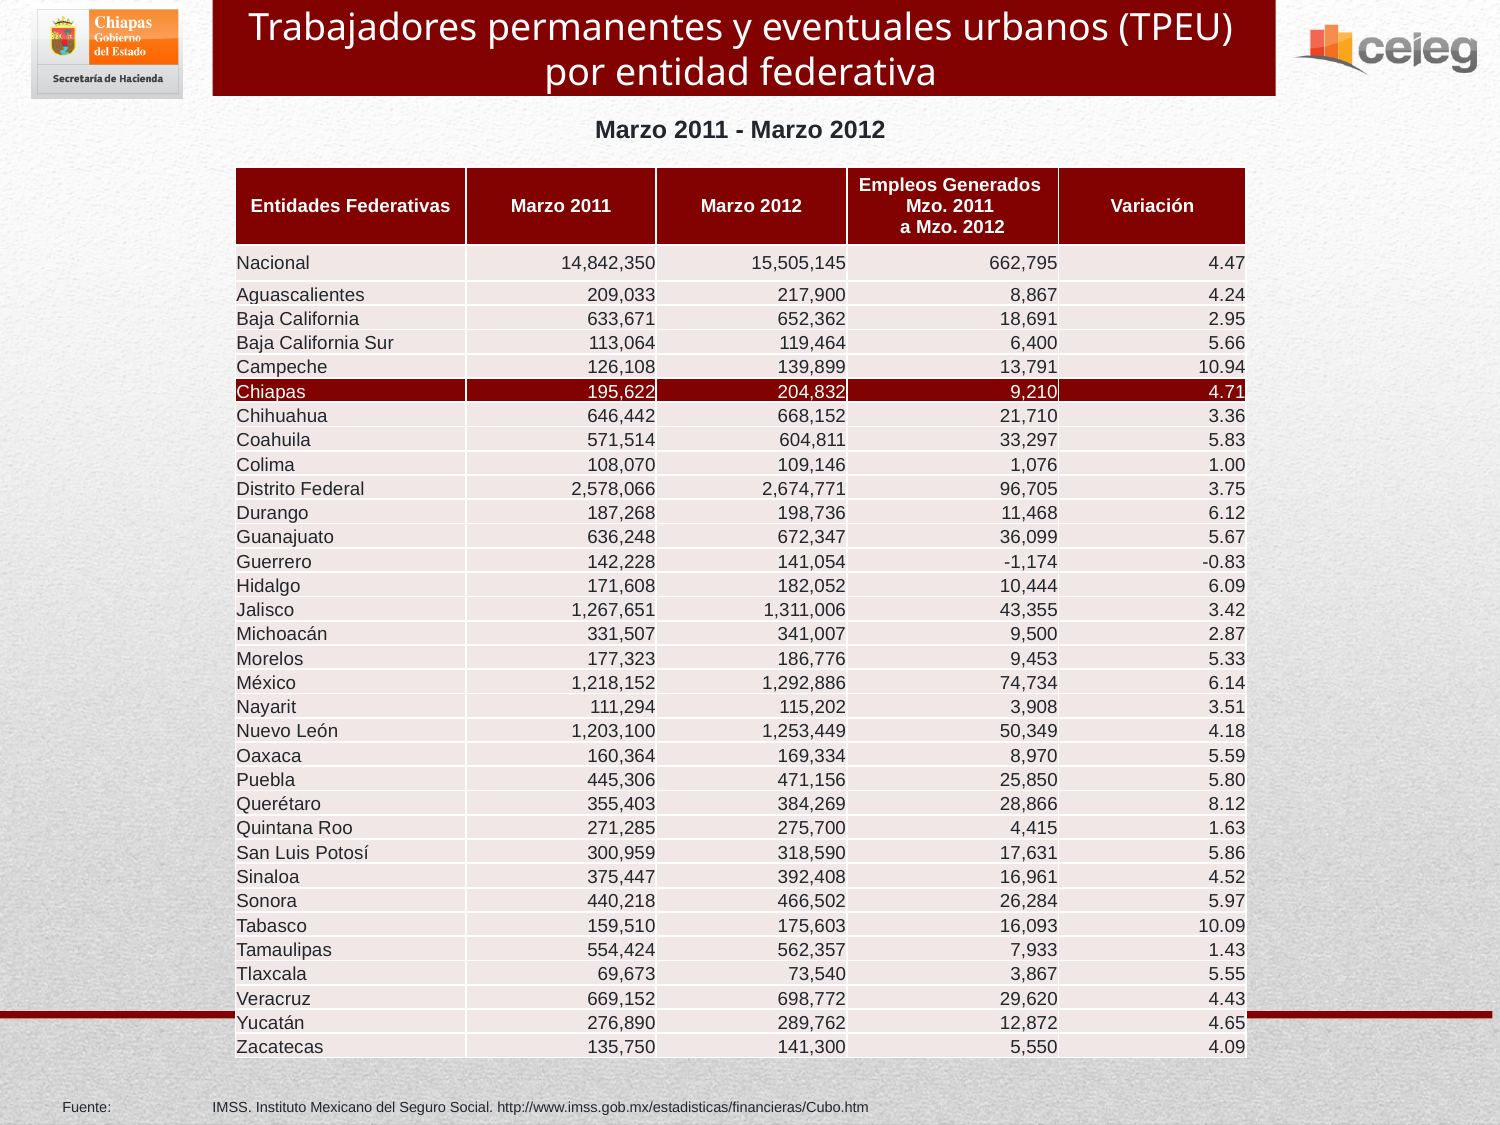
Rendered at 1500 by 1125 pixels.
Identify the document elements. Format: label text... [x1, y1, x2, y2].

table_cell 96,705 [848, 476, 1058, 498]
table_cell 652,362 [657, 306, 846, 329]
table_cell 36,099 [848, 524, 1058, 547]
table_cell 300,959 [467, 840, 655, 862]
table_cell Michoacán [236, 622, 465, 644]
table_cell 2,674,771 [657, 476, 846, 498]
table_cell 69,673 [467, 961, 655, 984]
table_cell 668,152 [657, 403, 846, 426]
table_cell 175,603 [657, 913, 846, 935]
table_cell Hidalgo [236, 573, 465, 596]
table_cell 331,507 [467, 622, 655, 644]
table_cell Colima [236, 452, 465, 474]
table_cell 341,007 [657, 622, 846, 644]
table_cell Chihuahua [236, 403, 465, 426]
table_cell 73,540 [657, 961, 846, 984]
table_cell 1,292,886 [657, 670, 846, 693]
table_cell 1,311,006 [657, 597, 846, 620]
table_cell Campeche [236, 355, 465, 377]
table_cell 633,671 [467, 306, 655, 329]
table_cell 115,202 [657, 694, 846, 717]
table_cell Tabasco [236, 913, 465, 935]
table_cell 1,218,152 [467, 670, 655, 693]
table_cell 14,842,350 [467, 246, 655, 280]
table_cell 562,357 [657, 937, 846, 960]
table_cell 141,300 [657, 1034, 846, 1057]
table_cell 672,347 [657, 524, 846, 547]
table_cell 187,268 [467, 500, 655, 523]
table_cell 186,776 [657, 646, 846, 668]
table_cell 108,070 [467, 452, 655, 474]
table_cell 6,400 [848, 330, 1058, 353]
table_cell 29,620 [848, 986, 1058, 1008]
table_cell 21,710 [848, 403, 1058, 426]
table_cell México [236, 670, 465, 693]
table_cell 1.00 [1059, 452, 1245, 474]
table_cell 392,408 [657, 864, 846, 887]
table_cell 141,054 [657, 549, 846, 571]
table_cell 204,832 [657, 379, 846, 401]
table_cell 636,248 [467, 524, 655, 547]
table_cell 16,093 [848, 913, 1058, 935]
table_cell 3.75 [1059, 476, 1245, 498]
table_cell Baja California [236, 306, 465, 329]
table_cell 25,850 [848, 767, 1058, 790]
table_cell 646,442 [467, 403, 655, 426]
table_cell 5,550 [848, 1034, 1058, 1057]
table_cell 3,908 [848, 694, 1058, 717]
table_cell 26,284 [848, 889, 1058, 911]
table_cell 604,811 [657, 427, 846, 450]
table_cell 4,415 [848, 816, 1058, 838]
table_cell 10.94 [1059, 355, 1245, 377]
table_cell 142,228 [467, 549, 655, 571]
table_cell 182,052 [657, 573, 846, 596]
table_cell 10.09 [1059, 913, 1245, 935]
table_cell Guanajuato [236, 524, 465, 547]
table_cell Veracruz [236, 986, 465, 1008]
table_cell 74,734 [848, 670, 1058, 693]
table_cell Nuevo León [236, 719, 465, 741]
table_cell 5.55 [1059, 961, 1245, 984]
table_cell Distrito Federal [236, 476, 465, 498]
table_cell 4.24 [1059, 282, 1245, 304]
table_cell 3.51 [1059, 694, 1245, 717]
table_cell 8,867 [848, 282, 1058, 304]
table_cell 3.36 [1059, 403, 1245, 426]
table_cell Tlaxcala [236, 961, 465, 984]
table_cell 6.14 [1059, 670, 1245, 693]
table_cell 1.43 [1059, 937, 1245, 960]
text_box Fuente: IMSS. Instituto Mexicano del Seguro Social. http://www.imss.gob.mx/estadisticas/financieras/Cubo.htm [47, 1090, 884, 1123]
table_cell 571,514 [467, 427, 655, 450]
table_cell 139,899 [657, 355, 846, 377]
table_header Entidades Federativas [236, 168, 465, 244]
table_cell Jalisco [236, 597, 465, 620]
table_cell Baja California Sur [236, 330, 465, 353]
table_cell 5.66 [1059, 330, 1245, 353]
table_cell 375,447 [467, 864, 655, 887]
table_cell 471,156 [657, 767, 846, 790]
table_cell 5.67 [1059, 524, 1245, 547]
table_cell 440,218 [467, 889, 655, 911]
table_cell 2,578,066 [467, 476, 655, 498]
table_cell -0.83 [1059, 549, 1245, 571]
table_cell 3,867 [848, 961, 1058, 984]
table_cell 169,334 [657, 743, 846, 765]
table_cell 276,890 [467, 1010, 655, 1032]
table_cell 271,285 [467, 816, 655, 838]
table_cell San Luis Potosí [236, 840, 465, 862]
table_cell 8,970 [848, 743, 1058, 765]
table_cell 698,772 [657, 986, 846, 1008]
table_cell 113,064 [467, 330, 655, 353]
table_cell 355,403 [467, 791, 655, 814]
table_cell Nayarit [236, 694, 465, 717]
table_cell Sinaloa [236, 864, 465, 887]
table_cell 466,502 [657, 889, 846, 911]
table_cell 33,297 [848, 427, 1058, 450]
table_cell 5.80 [1059, 767, 1245, 790]
table_cell 4.65 [1059, 1010, 1245, 1032]
table_cell 50,349 [848, 719, 1058, 741]
table_cell 275,700 [657, 816, 846, 838]
table_cell 8.12 [1059, 791, 1245, 814]
table_cell 11,468 [848, 500, 1058, 523]
table_cell Guerrero [236, 549, 465, 571]
table_cell 209,033 [467, 282, 655, 304]
table_cell 160,364 [467, 743, 655, 765]
table_cell 109,146 [657, 452, 846, 474]
table_cell 9,453 [848, 646, 1058, 668]
table_header Marzo 2012 [657, 168, 846, 244]
table_cell 4.43 [1059, 986, 1245, 1008]
table_cell 6.12 [1059, 500, 1245, 523]
table_cell 7,933 [848, 937, 1058, 960]
table_cell 4.52 [1059, 864, 1245, 887]
table_cell 2.87 [1059, 622, 1245, 644]
table_cell 171,608 [467, 573, 655, 596]
table_cell 135,750 [467, 1034, 655, 1057]
table_cell 177,323 [467, 646, 655, 668]
picture [1292, 24, 1477, 75]
table_cell 4.09 [1059, 1034, 1245, 1057]
table_cell 10,444 [848, 573, 1058, 596]
table_cell 13,791 [848, 355, 1058, 377]
table_cell 4.18 [1059, 719, 1245, 741]
table_cell 16,961 [848, 864, 1058, 887]
table_header Empleos Generados Mzo. 2011 a Mzo. 2012 [848, 168, 1058, 244]
table_cell 198,736 [657, 500, 846, 523]
table_cell 1.63 [1059, 816, 1245, 838]
table_cell Aguascalientes [236, 282, 465, 304]
table_cell 43,355 [848, 597, 1058, 620]
picture [31, 3, 183, 99]
table_cell Morelos [236, 646, 465, 668]
table_cell 1,203,100 [467, 719, 655, 741]
table_cell 669,152 [467, 986, 655, 1008]
table_cell 1,267,651 [467, 597, 655, 620]
table_cell 119,464 [657, 330, 846, 353]
table_cell 217,900 [657, 282, 846, 304]
table_cell 9,500 [848, 622, 1058, 644]
table_cell 9,210 [848, 379, 1058, 401]
table_cell 5.33 [1059, 646, 1245, 668]
table_cell 554,424 [467, 937, 655, 960]
table_cell 111,294 [467, 694, 655, 717]
table_cell 1,076 [848, 452, 1058, 474]
table_cell Sonora [236, 889, 465, 911]
table_cell 12,872 [848, 1010, 1058, 1032]
table_cell 384,269 [657, 791, 846, 814]
table_cell 5.97 [1059, 889, 1245, 911]
table_cell Chiapas [236, 379, 465, 401]
table_cell 17,631 [848, 840, 1058, 862]
table_cell 1,253,449 [657, 719, 846, 741]
table_cell 28,866 [848, 791, 1058, 814]
table_cell Coahuila [236, 427, 465, 450]
table_cell Zacatecas [236, 1034, 465, 1057]
table_cell 126,108 [467, 355, 655, 377]
table_cell Querétaro [236, 791, 465, 814]
text_box Marzo 2011 - Marzo 2012 [580, 106, 902, 151]
table_cell 15,505,145 [657, 246, 846, 280]
table_cell 662,795 [848, 246, 1058, 280]
table_cell Quintana Roo [236, 816, 465, 838]
table_cell 3.42 [1059, 597, 1245, 620]
table_cell 159,510 [467, 913, 655, 935]
table_cell 4.47 [1059, 246, 1245, 280]
table_header Marzo 2011 [467, 168, 655, 244]
table_cell Oaxaca [236, 743, 465, 765]
table_header Variación [1059, 168, 1245, 244]
table_cell 289,762 [657, 1010, 846, 1032]
table_cell 5.83 [1059, 427, 1245, 450]
table_cell 18,691 [848, 306, 1058, 329]
table_cell Puebla [236, 767, 465, 790]
table_cell 195,622 [467, 379, 655, 401]
table_cell 318,590 [657, 840, 846, 862]
table_cell Tamaulipas [236, 937, 465, 960]
table_cell 6.09 [1059, 573, 1245, 596]
table_cell Durango [236, 500, 465, 523]
table_cell 5.59 [1059, 743, 1245, 765]
table_cell Yucatán [236, 1010, 465, 1032]
table_cell 4.71 [1059, 379, 1245, 401]
table_cell Nacional [236, 246, 465, 280]
table_cell 5.86 [1059, 840, 1245, 862]
table_cell 445,306 [467, 767, 655, 790]
table_cell 2.95 [1059, 306, 1245, 329]
text_box Trabajadores permanentes y eventuales urbanos (TPEU) por entidad federativa [212, 0, 1270, 101]
table_cell -1,174 [848, 549, 1058, 571]
